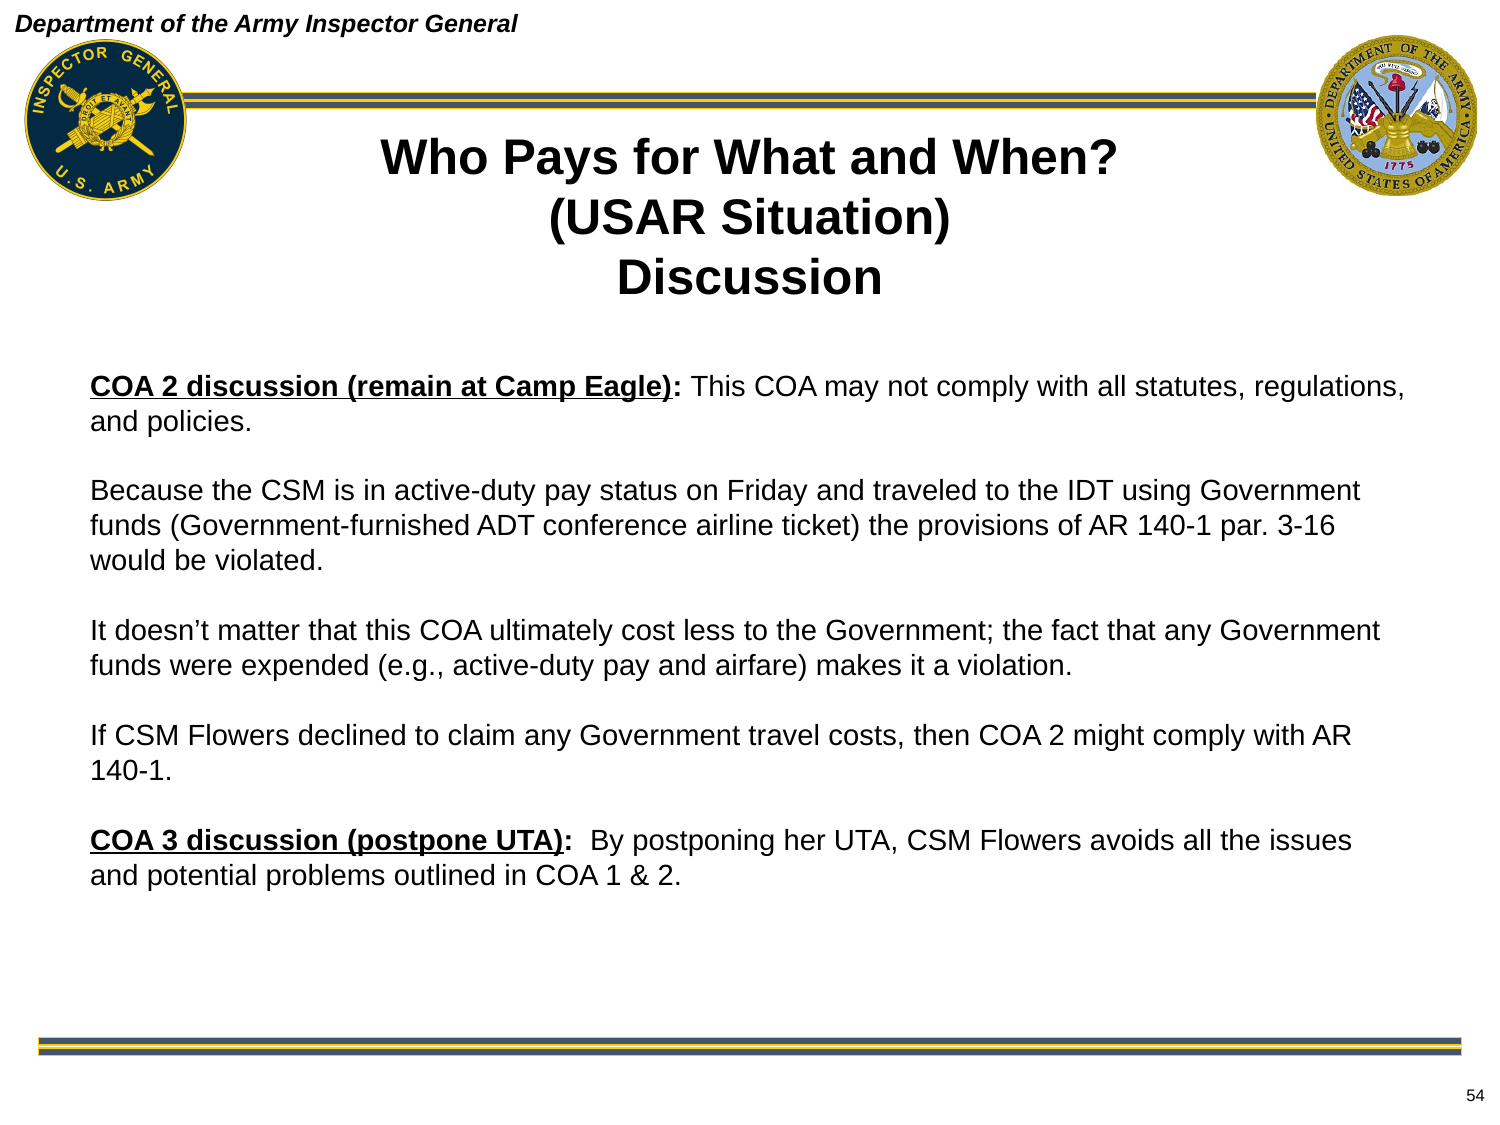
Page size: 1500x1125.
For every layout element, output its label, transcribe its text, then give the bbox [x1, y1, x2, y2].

picture [1316, 35, 1478, 196]
slide_number 54 [1425, 1065, 1500, 1125]
list COA 2 discussion (remain at Camp Eagle): This COA may not comply with all statutes, regulations, and policies. Because the CSM is in active-duty pay status on Friday and traveled to the IDT using Government funds (Government-furnished ADT conference airline ticket) the provisions of AR 140-1 par. 3-16 would be violated. It doesn’t matter that this COA ultimately cost less to the Government; the fact that any Government funds were expended (e.g., active-duty pay and airfare) makes it a violation. If CSM Flowers declined to claim any Government travel costs, then COA 2 might comply with AR 140-1. COA 3 discussion (postpone UTA): By postponing her UTA, CSM Flowers avoids all the issues and potential problems outlined in COA 1 & 2. [75, 359, 1425, 1125]
picture [21, 34, 192, 205]
title Who Pays for What and When? (USAR Situation) Discussion [223, 117, 1276, 278]
